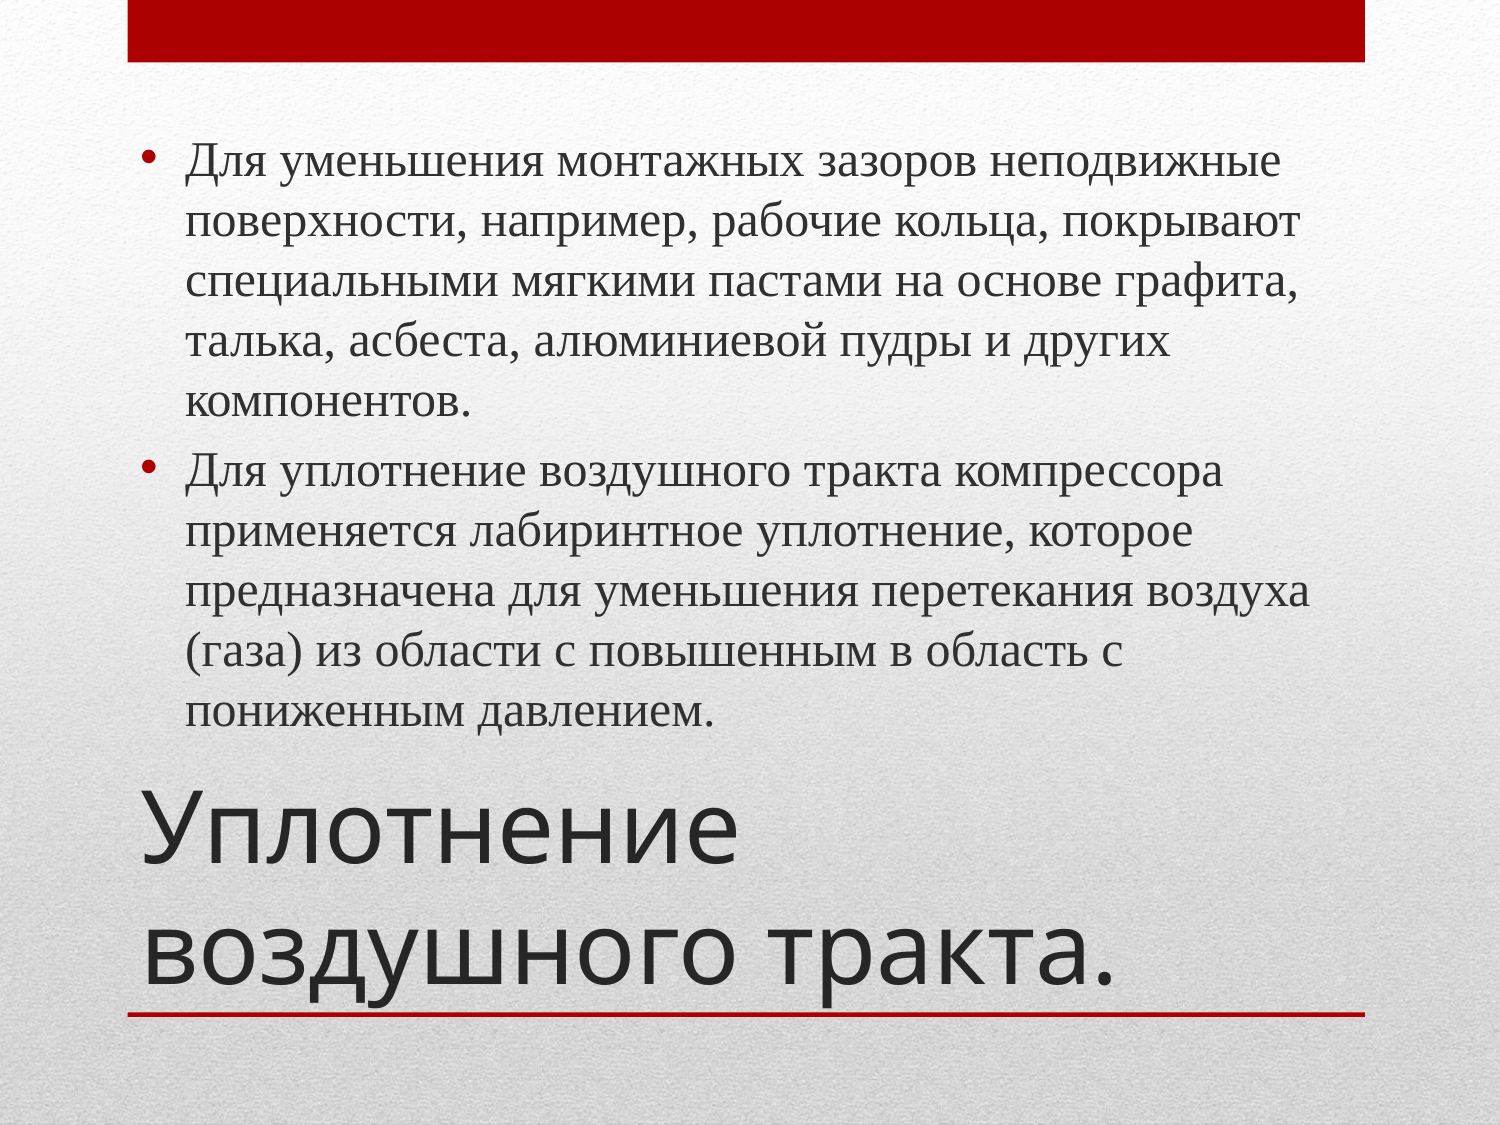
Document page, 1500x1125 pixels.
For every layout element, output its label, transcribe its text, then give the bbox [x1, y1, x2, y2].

list Для уменьшения монтажных зазоров неподвижные поверхности, например, рабочие кольца, покрывают специальными мягкими пастами на основе графита, талька, асбеста, алюминиевой пудры и других компонентов. Для уплотнение воздушного тракта компрессора применяется лабиринтное уплотнение, которое предназначена для уменьшения перетекания воздуха (газа) из области с повышенным в область с пониженным давлением. [125, 112, 1363, 750]
title Уплотнение воздушного тракта. [125, 750, 1238, 1013]
